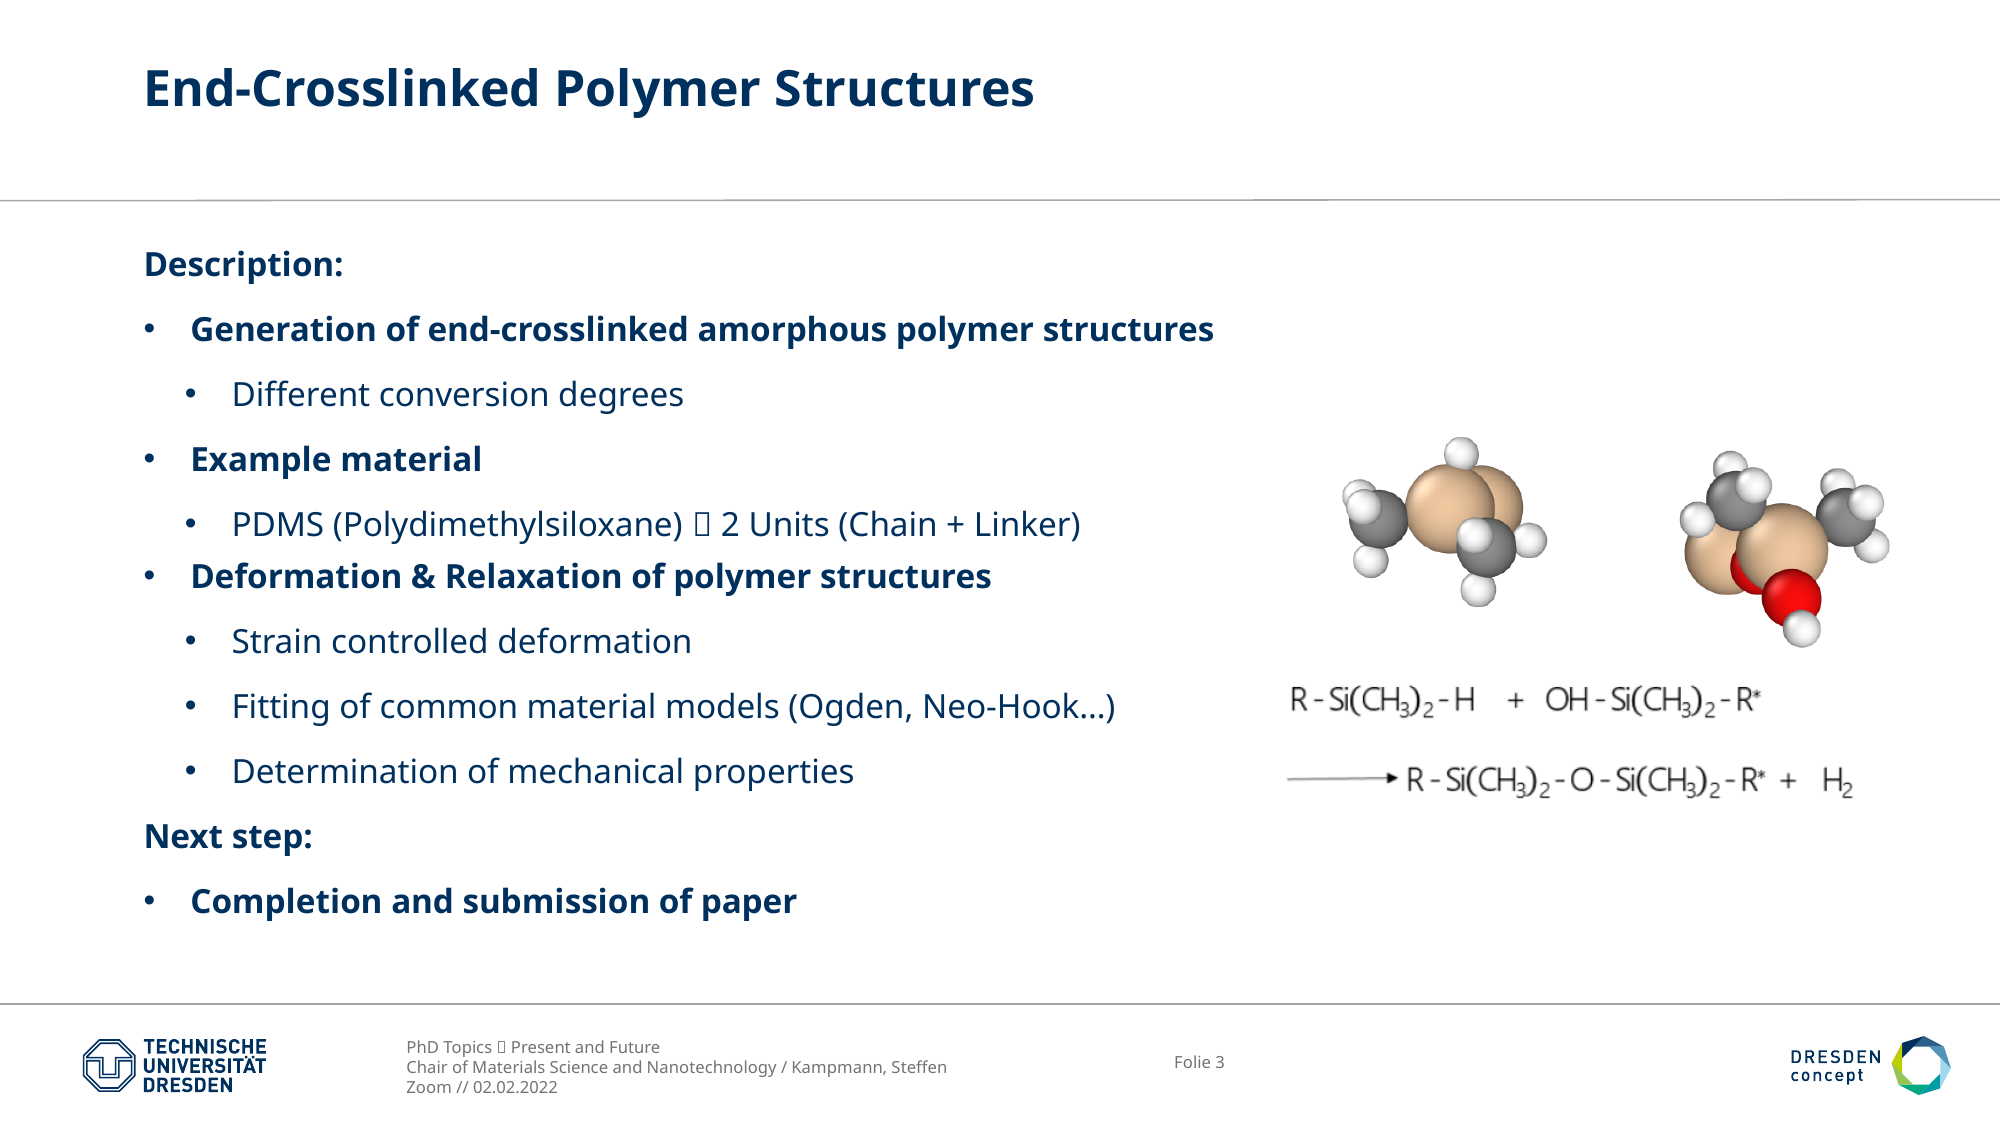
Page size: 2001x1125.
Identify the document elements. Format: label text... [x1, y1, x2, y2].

list Description: Generation of end-crosslinked amorphous polymer structures Different conversion degrees Example material PDMS (Polydimethylsiloxane)  2 Units (Chain + Linker) Deformation & Relaxation of polymer structures Strain controlled deformation Fitting of common material models (Ogden, Neo-Hook…) Determination of mechanical properties Next step: Completion and submission of paper [143, 243, 1880, 957]
title End-Crosslinked Polymer Structures [143, 56, 1880, 169]
picture [1272, 664, 1865, 823]
picture [1332, 417, 1567, 618]
picture [1648, 289, 1898, 652]
